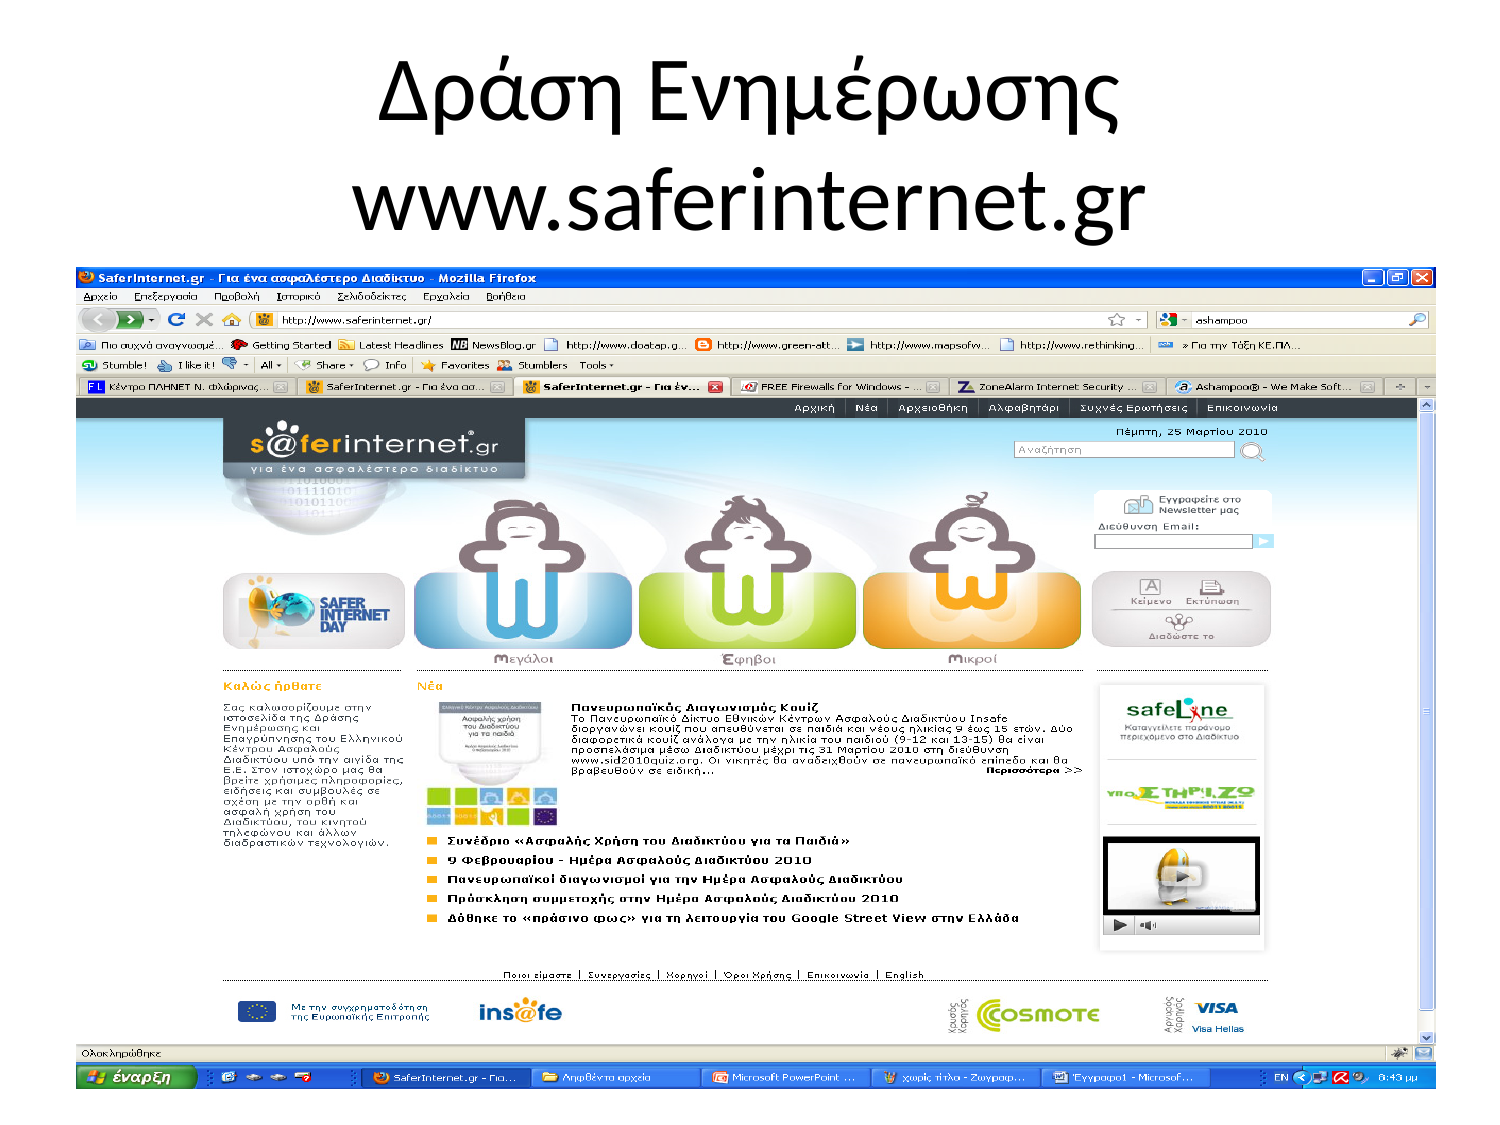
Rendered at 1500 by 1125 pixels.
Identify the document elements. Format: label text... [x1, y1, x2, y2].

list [76, 266, 1436, 1089]
title Δράση Ενημέρωσης www.saferinternet.gr [75, 45, 1425, 233]
